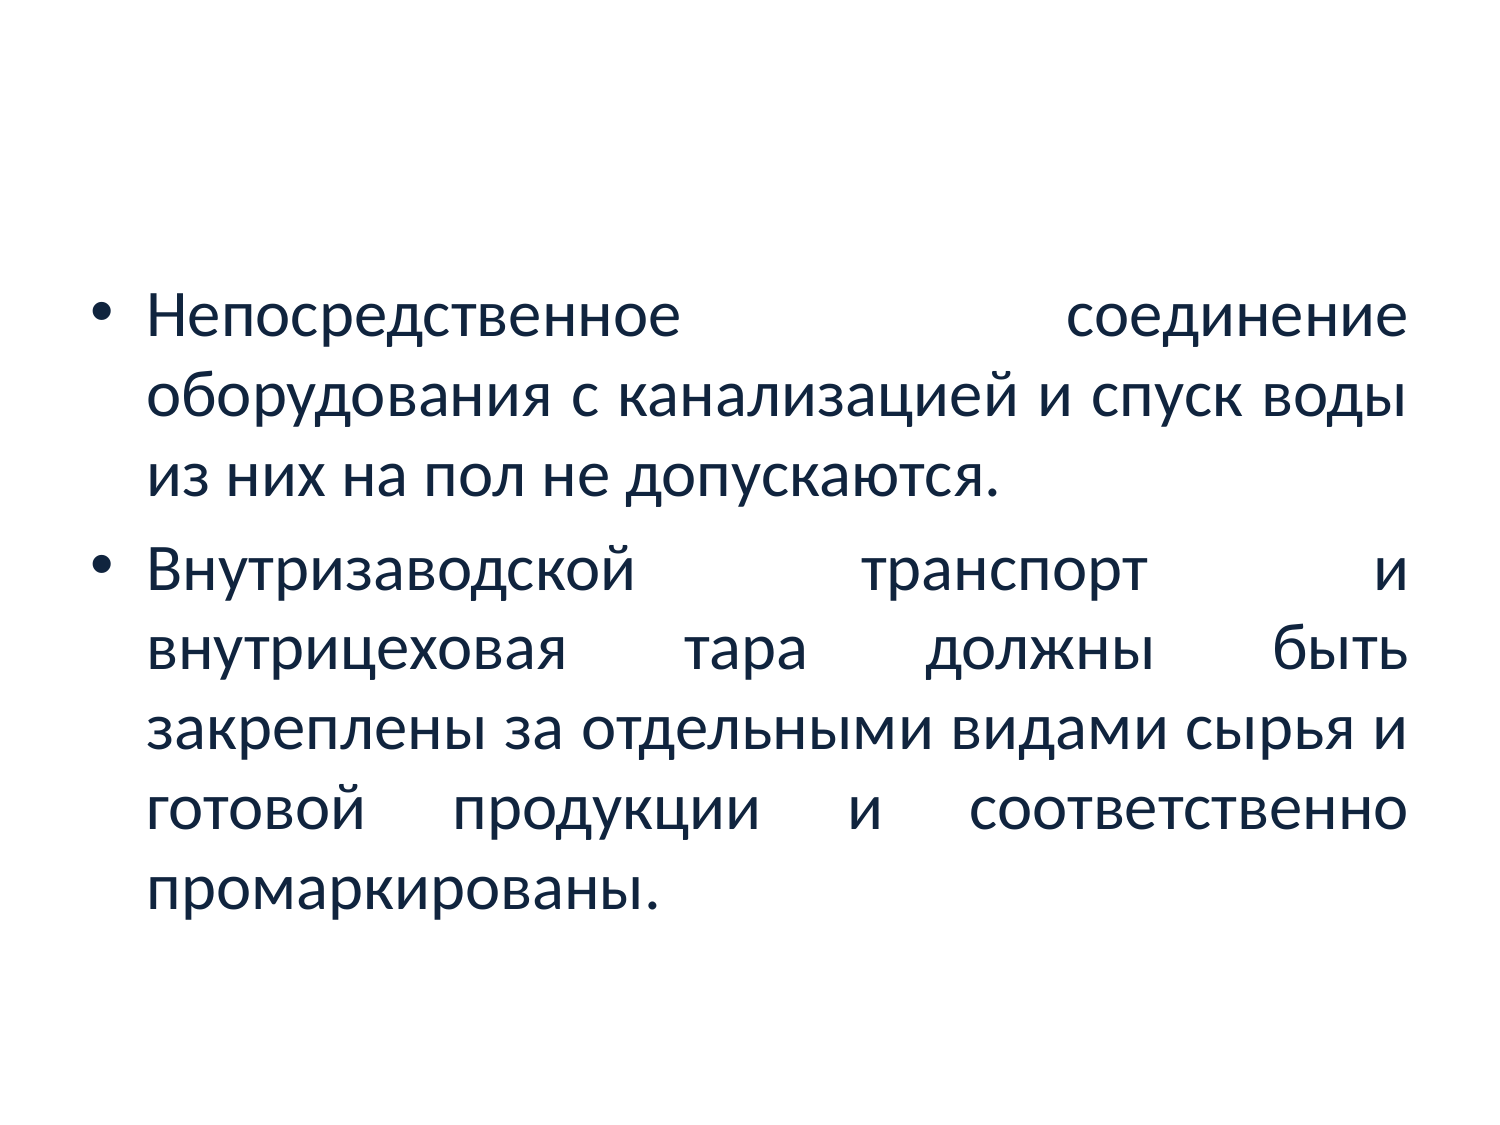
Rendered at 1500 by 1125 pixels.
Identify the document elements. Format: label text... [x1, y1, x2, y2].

list Непосредственное соединение оборудования с канализацией и спуск воды из них на пол не допускаются. Внутризаводской транспорт и внутрицеховая тара должны быть закреплены за отдельными видами сырья и готовой продукции и соответственно промаркированы. [75, 262, 1425, 1005]
